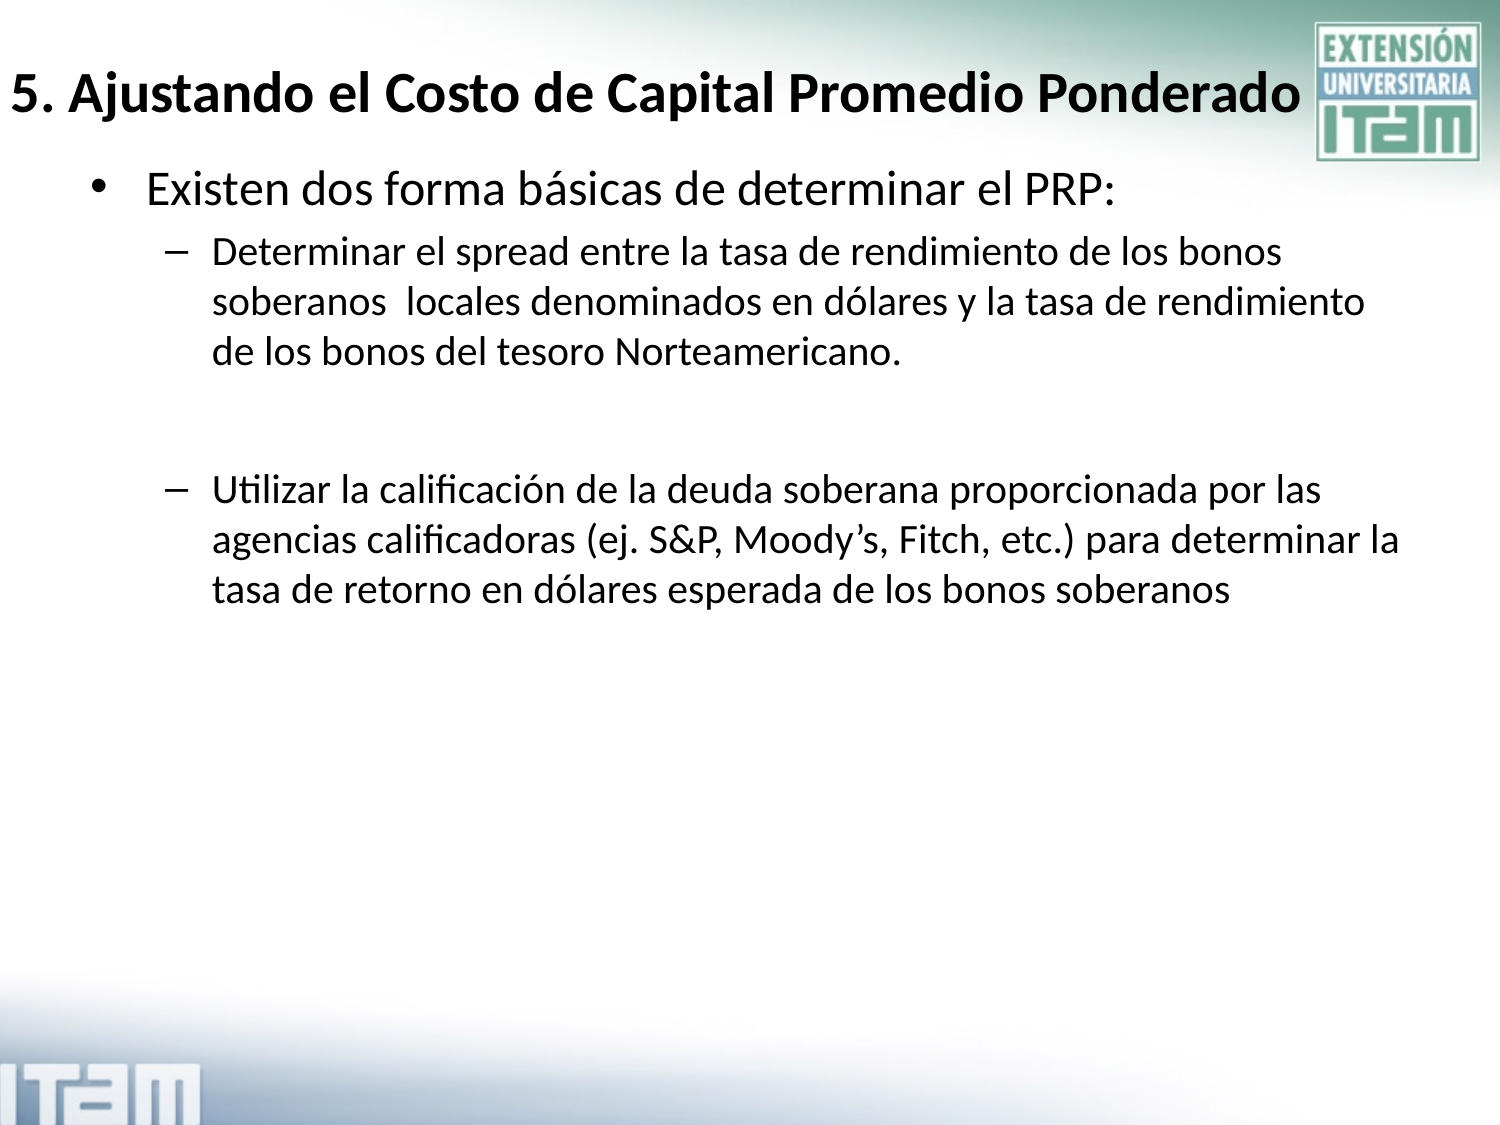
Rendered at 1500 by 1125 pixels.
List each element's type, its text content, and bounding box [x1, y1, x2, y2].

text_box 5. Ajustando el Costo de Capital Promedio Ponderado [0, 23, 1325, 156]
picture [0, 0, 1500, 1125]
list Existen dos forma básicas de determinar el PRP: Determinar el spread entre la tasa de rendimiento de los bonos soberanos locales denominados en dólares y la tasa de rendimiento de los bonos del tesoro Norteamericano. Utilizar la calificación de la deuda soberana proporcionada por las agencias calificadoras (ej. S&P, Moody’s, Fitch, etc.) para determinar la tasa de retorno en dólares esperada de los bonos soberanos [74, 147, 1426, 891]
